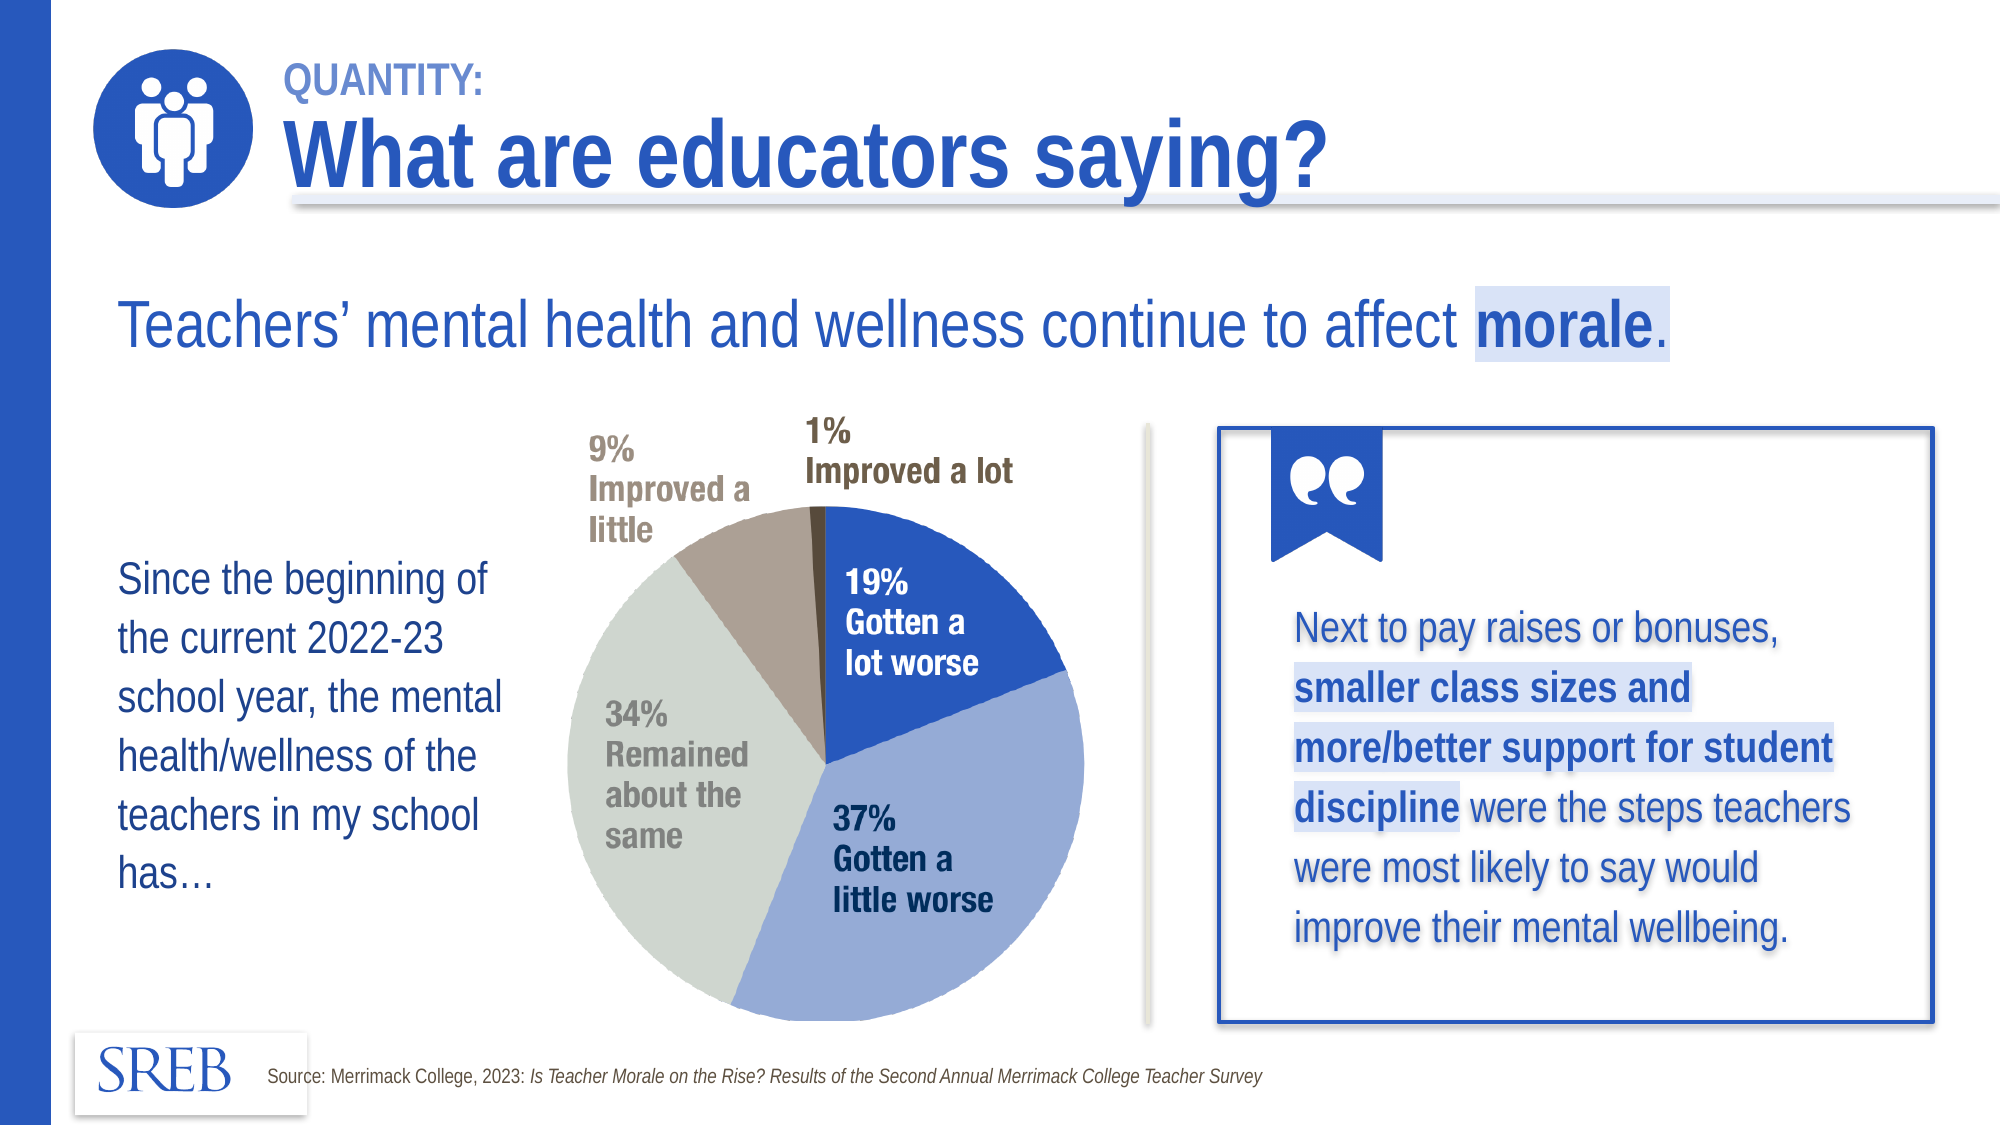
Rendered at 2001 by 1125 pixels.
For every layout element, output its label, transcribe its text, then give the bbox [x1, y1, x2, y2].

text_box Teachers’ mental health and wellness continue to affect morale. [102, 268, 1933, 370]
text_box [1218, 420, 1933, 1023]
text_box Source: Merrimack College, 2023: Is Teacher Morale on the Rise? Results of the Second Annual Merrimack College Teacher Survey [252, 1055, 1278, 1096]
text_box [77, 32, 2000, 224]
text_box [102, 384, 1113, 1021]
picture [0, 0, 2001, 1125]
